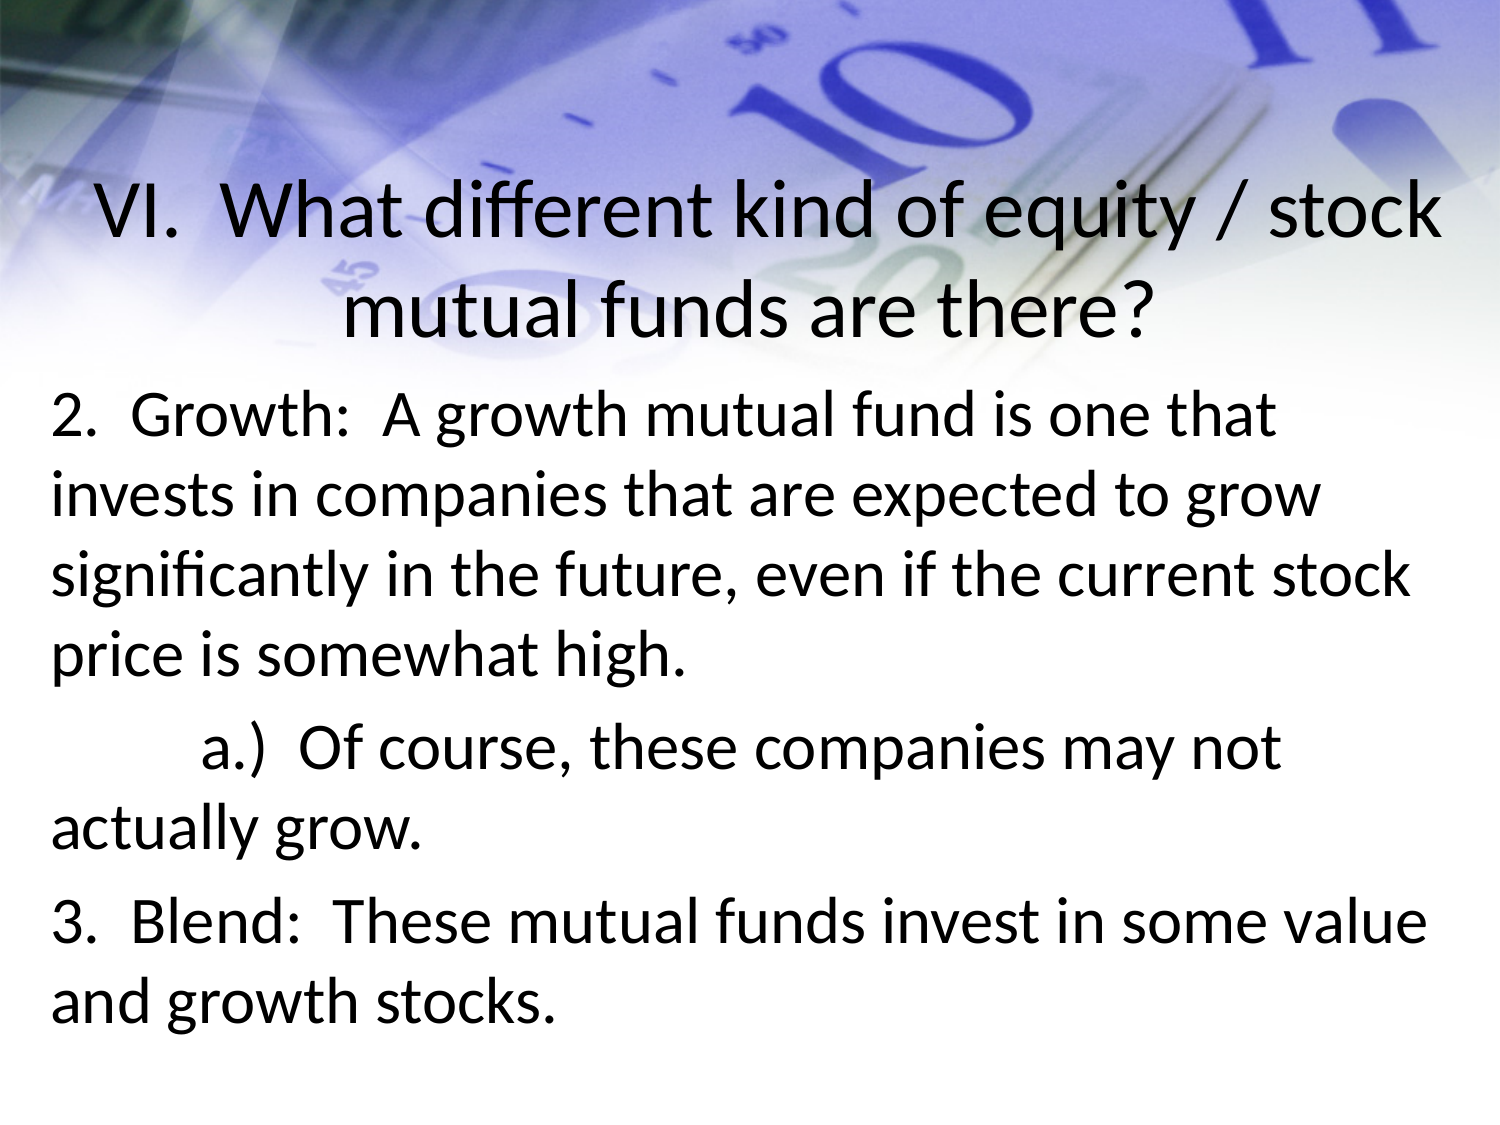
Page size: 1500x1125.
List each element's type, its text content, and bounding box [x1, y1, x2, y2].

title VI. What different kind of equity / stock mutual funds are there? [37, 195, 1500, 313]
picture [0, 0, 1500, 1125]
list 2. Growth: A growth mutual fund is one that invests in companies that are expected to grow significantly in the future, even if the current stock price is somewhat high. a.) Of course, these companies may not actually grow. 3. Blend: These mutual funds invest in some value and growth stocks. [34, 362, 1475, 1125]
